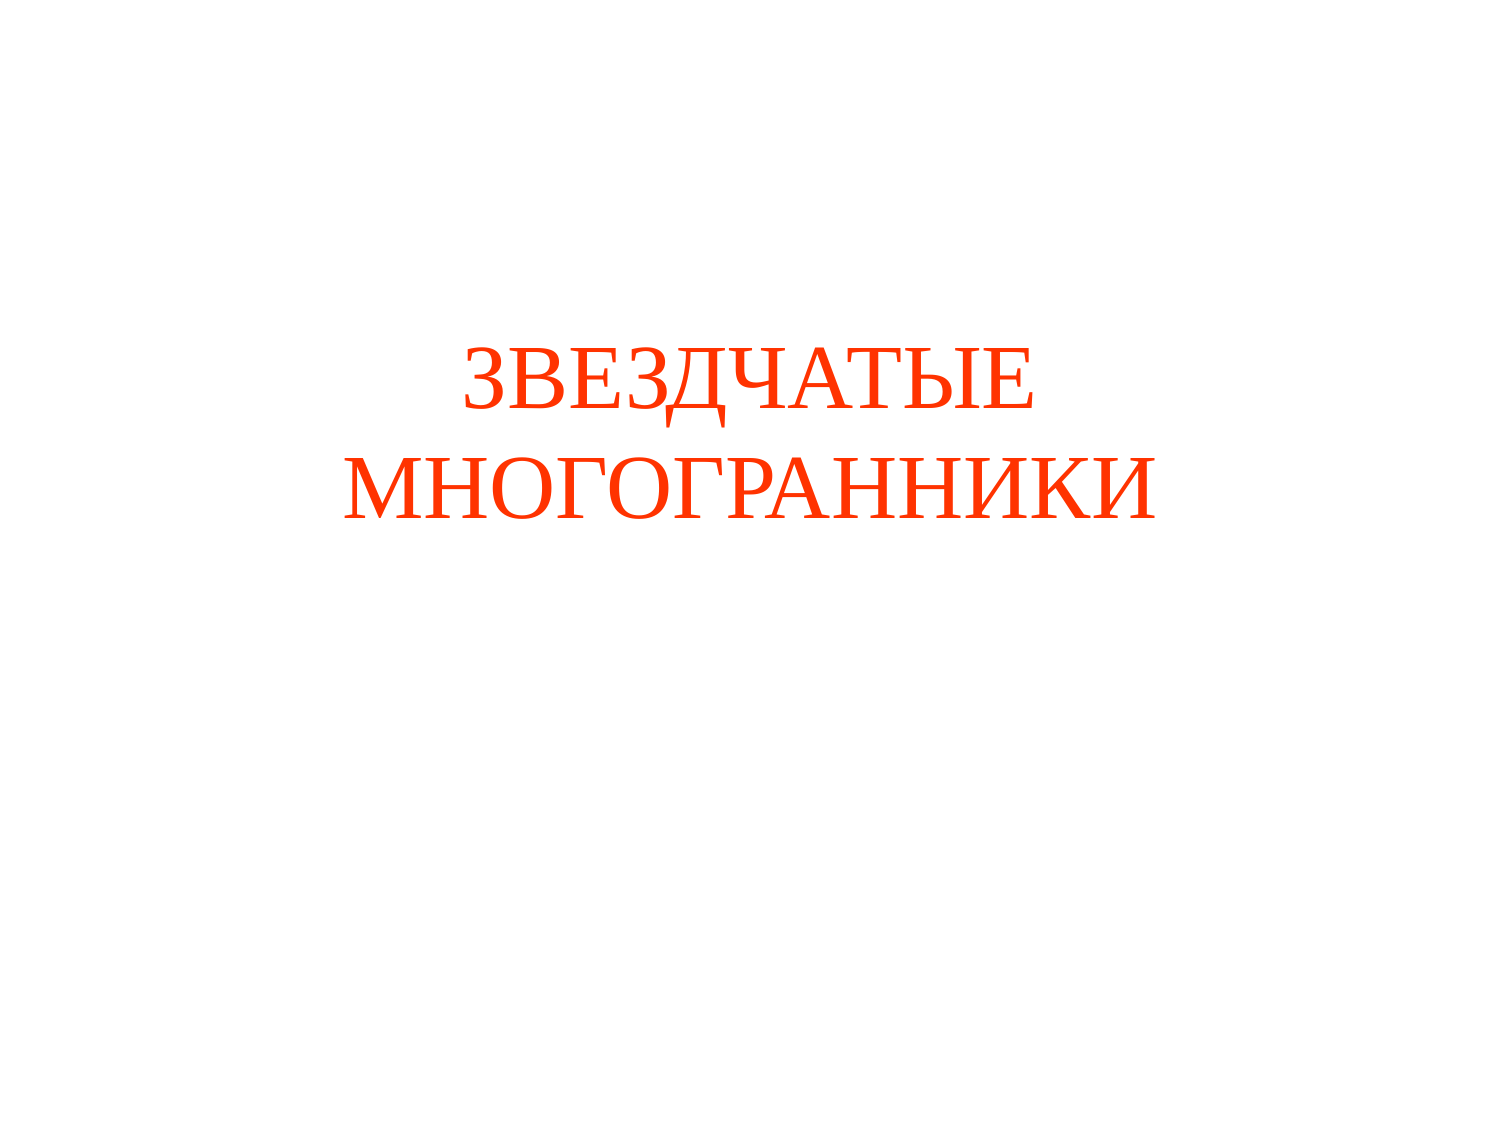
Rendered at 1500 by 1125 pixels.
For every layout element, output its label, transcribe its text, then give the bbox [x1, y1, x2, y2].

title ЗВЕЗДЧАТЫЕ МНОГОГРАННИКИ [112, 278, 1388, 575]
